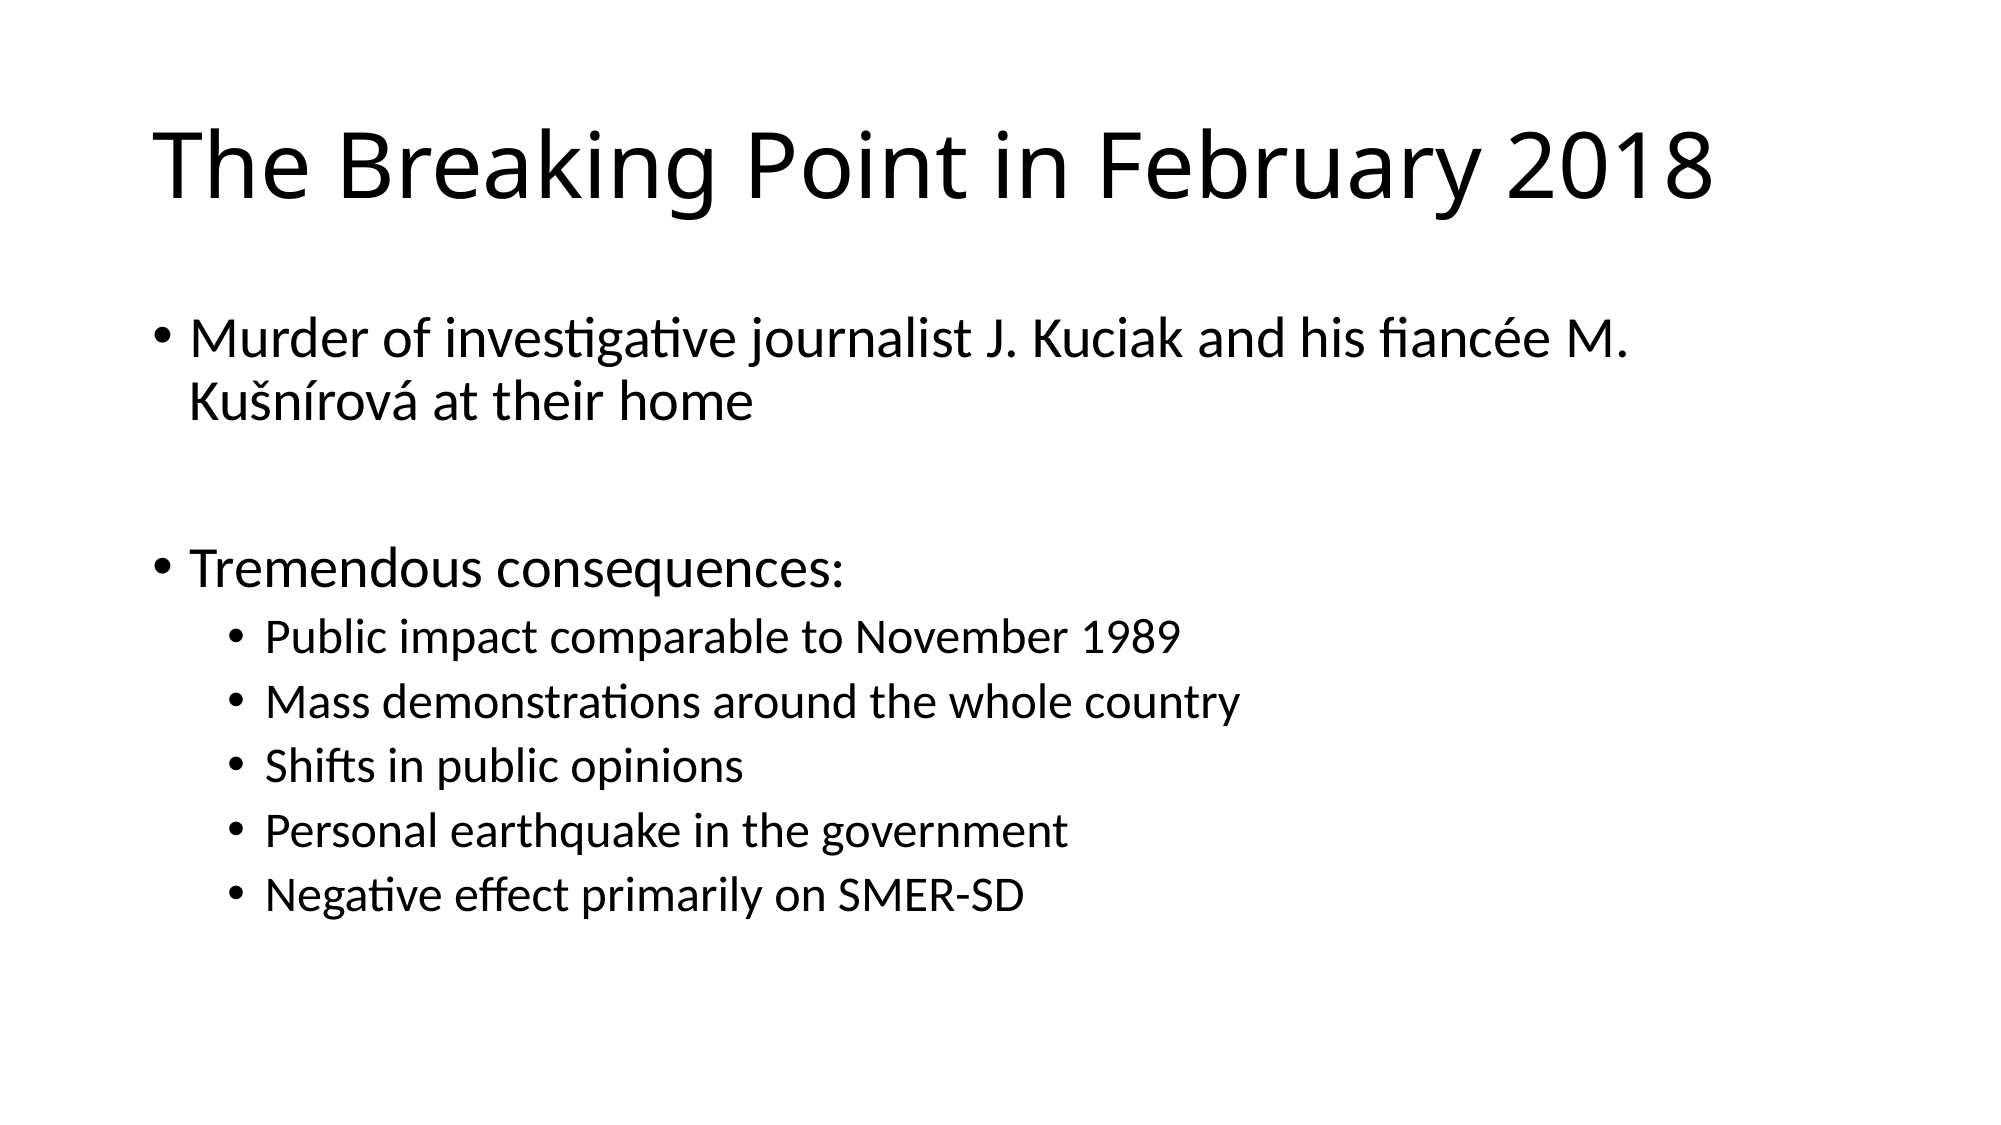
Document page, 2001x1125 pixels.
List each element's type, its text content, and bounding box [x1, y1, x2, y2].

title The Breaking Point in February 2018 [137, 59, 1863, 278]
list Murder of investigative journalist J. Kuciak and his fiancée M. Kušnírová at their home Tremendous consequences: Public impact comparable to November 1989 Mass demonstrations around the whole country Shifts in public opinions Personal earthquake in the government Negative effect primarily on SMER-SD [137, 299, 1863, 1014]
